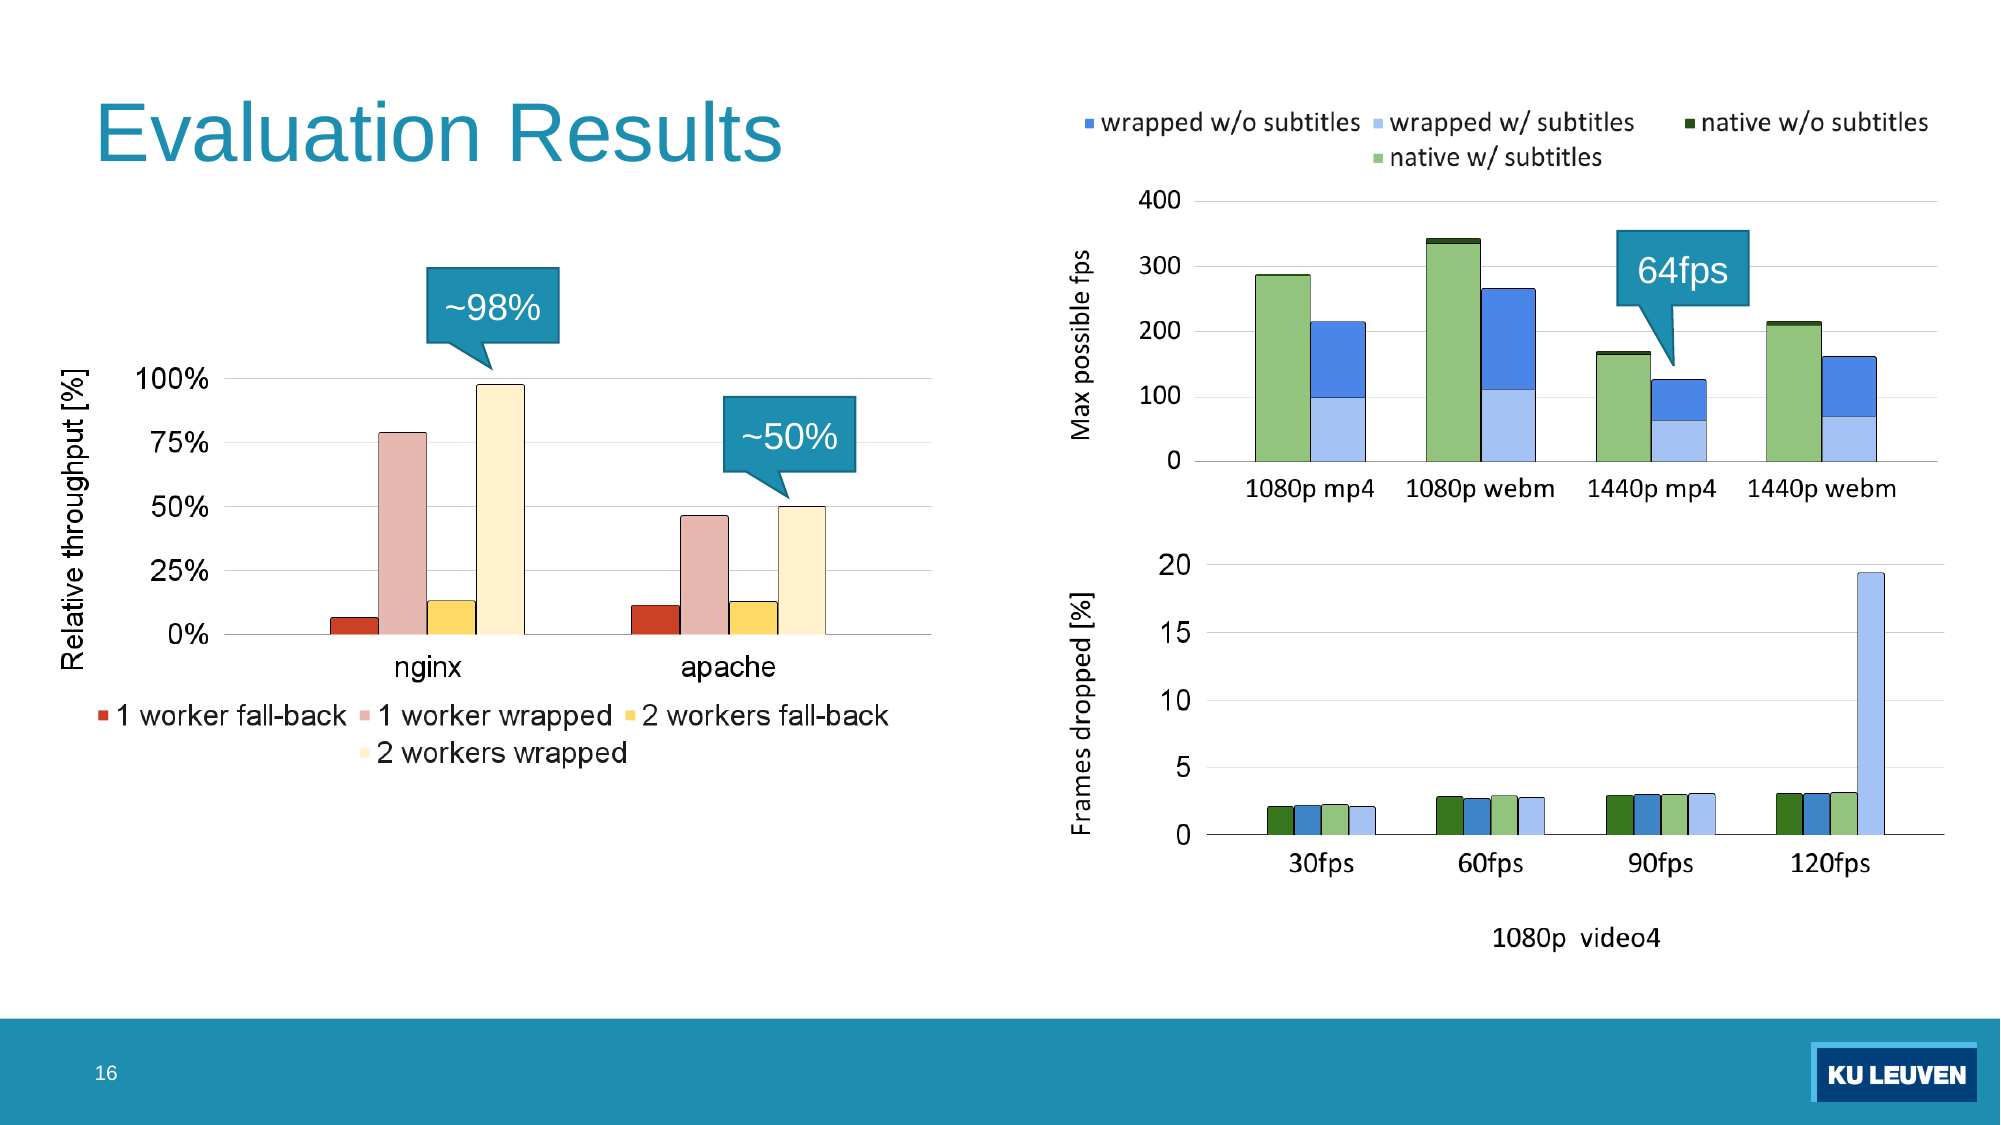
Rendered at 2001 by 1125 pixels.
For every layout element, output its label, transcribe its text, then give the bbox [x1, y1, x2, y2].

slide_number 16 [94, 1018, 201, 1125]
text_box ~98% [426, 267, 560, 333]
picture [1811, 1042, 1977, 1102]
title Evaluation Results [94, 33, 1906, 223]
picture [1045, 87, 1968, 976]
picture [32, 333, 954, 792]
